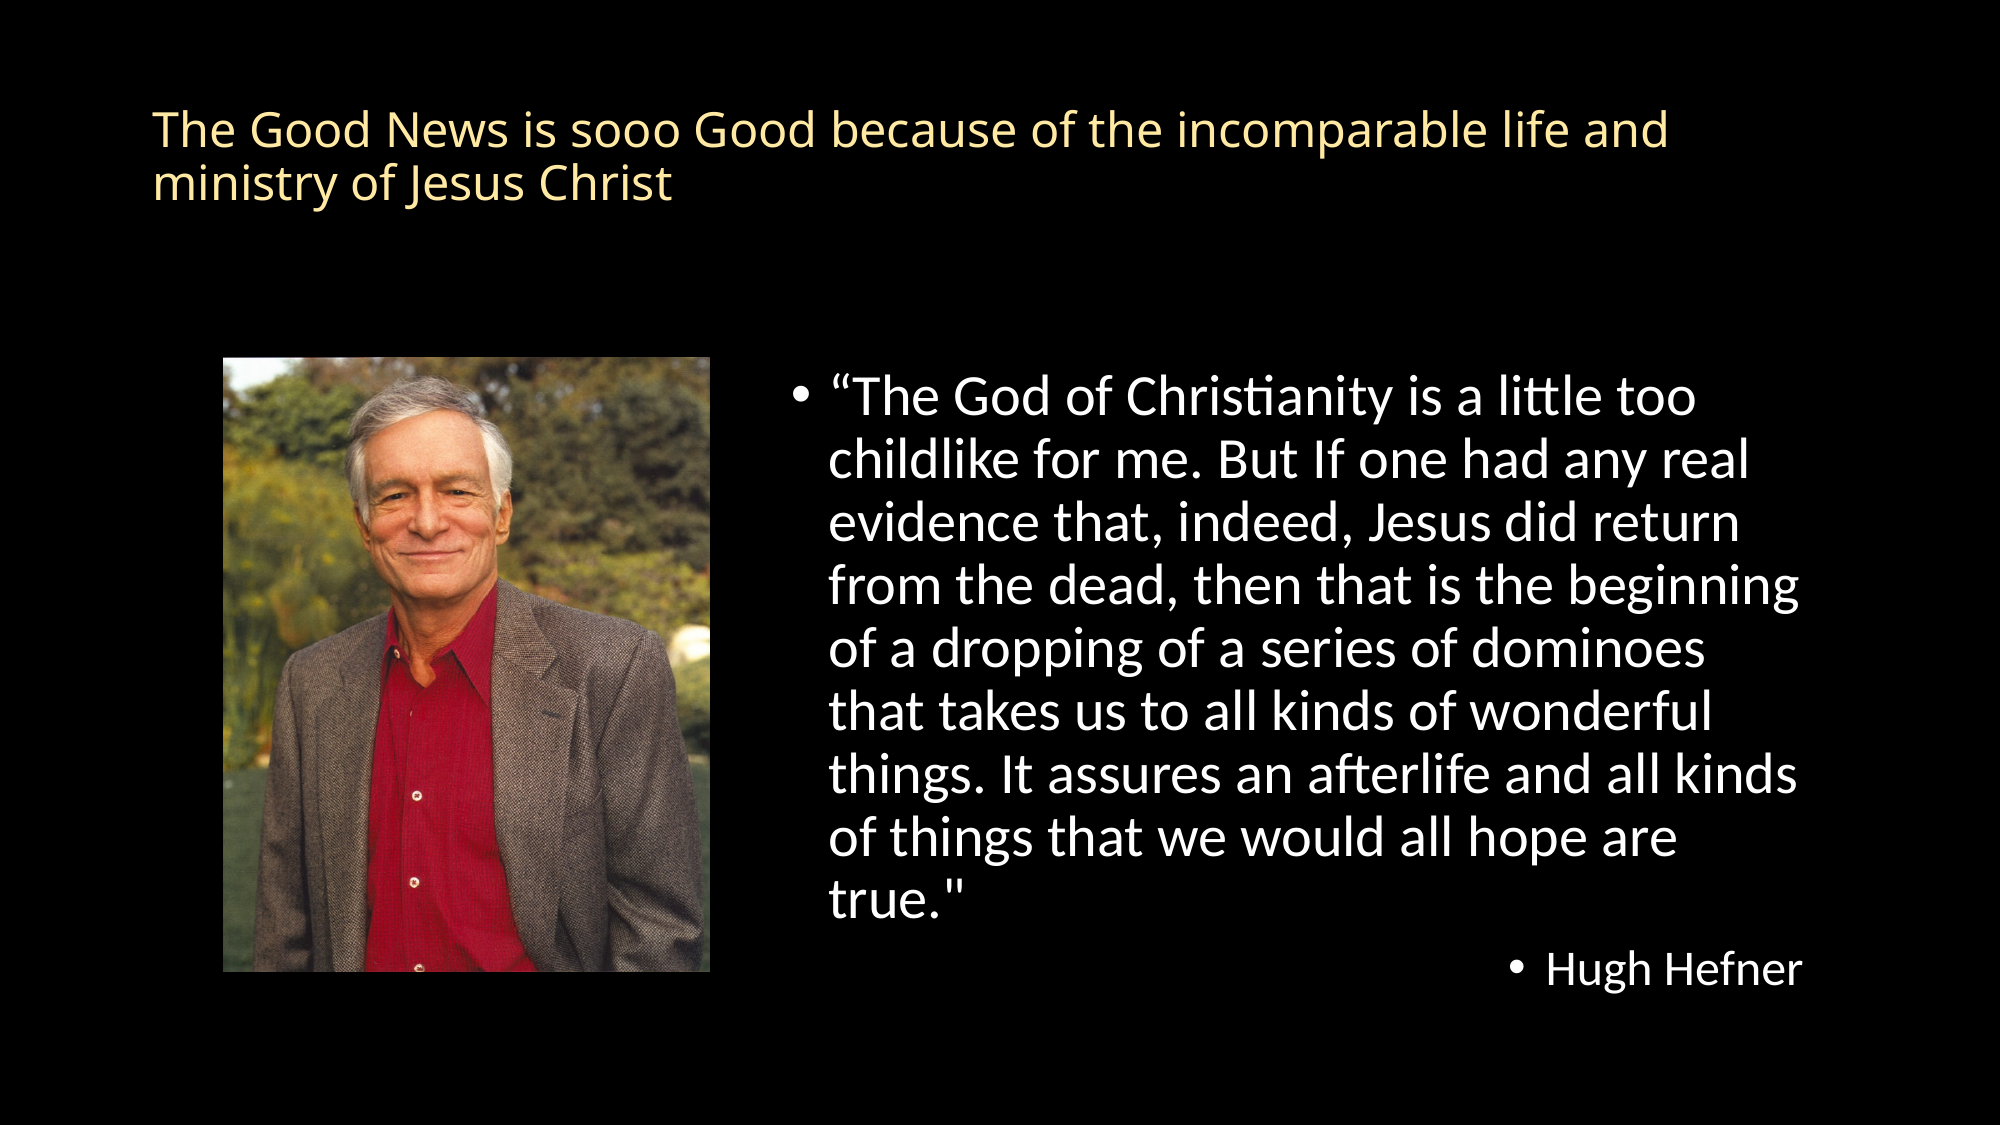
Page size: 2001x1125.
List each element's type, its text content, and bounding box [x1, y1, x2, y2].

list “The God of Christianity is a little too childlike for me. But If one had any real evidence that, indeed, Jesus did return from the dead, then that is the beginning of a dropping of a series of dominoes that takes us to all kinds of wonderful things. It assures an afterlife and all kinds of things that we would all hope are true." Hugh Hefner [775, 357, 1819, 1025]
picture [223, 357, 710, 972]
title The Good News is sooo Good because of the incomparable life and ministry of Jesus Christ [137, 97, 1863, 278]
